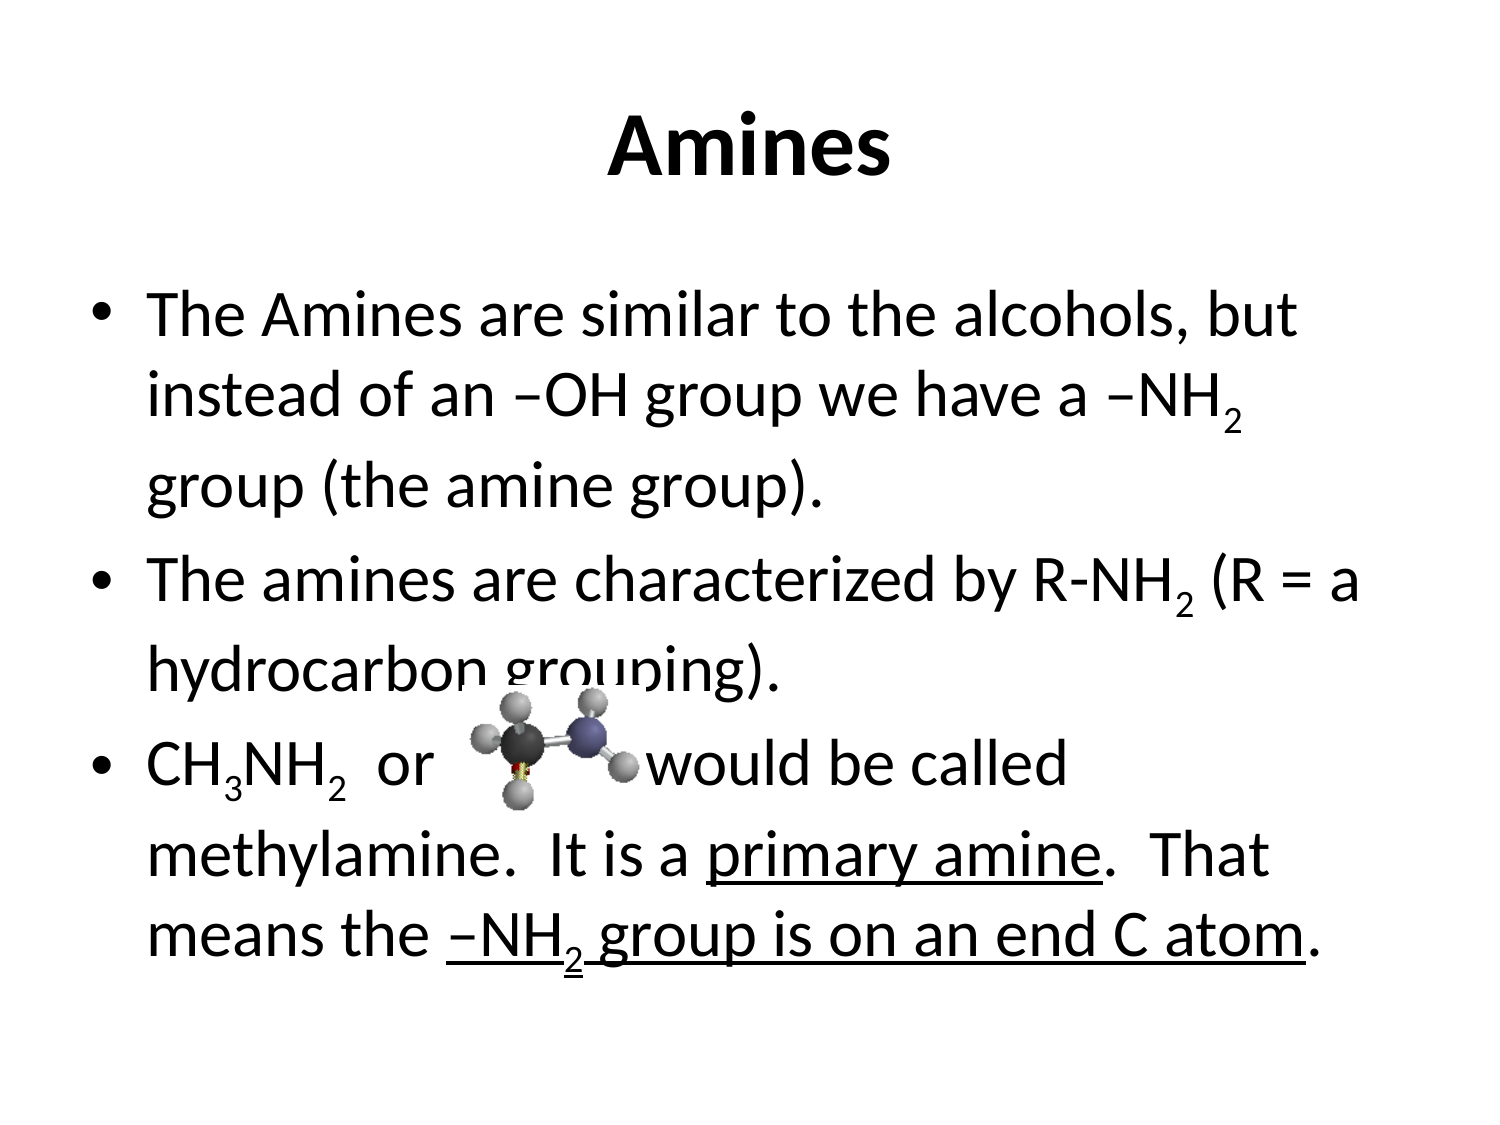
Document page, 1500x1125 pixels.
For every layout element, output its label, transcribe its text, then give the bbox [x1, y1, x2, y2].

picture [462, 685, 646, 813]
list The Amines are similar to the alcohols, but instead of an –OH group we have a –NH2 group (the amine group). The amines are characterized by R-NH2 (R = a hydrocarbon grouping). CH3NH2 or would be called methylamine. It is a primary amine. That means the –NH2 group is on an end C atom. [75, 262, 1425, 1005]
title Amines [75, 45, 1425, 233]
